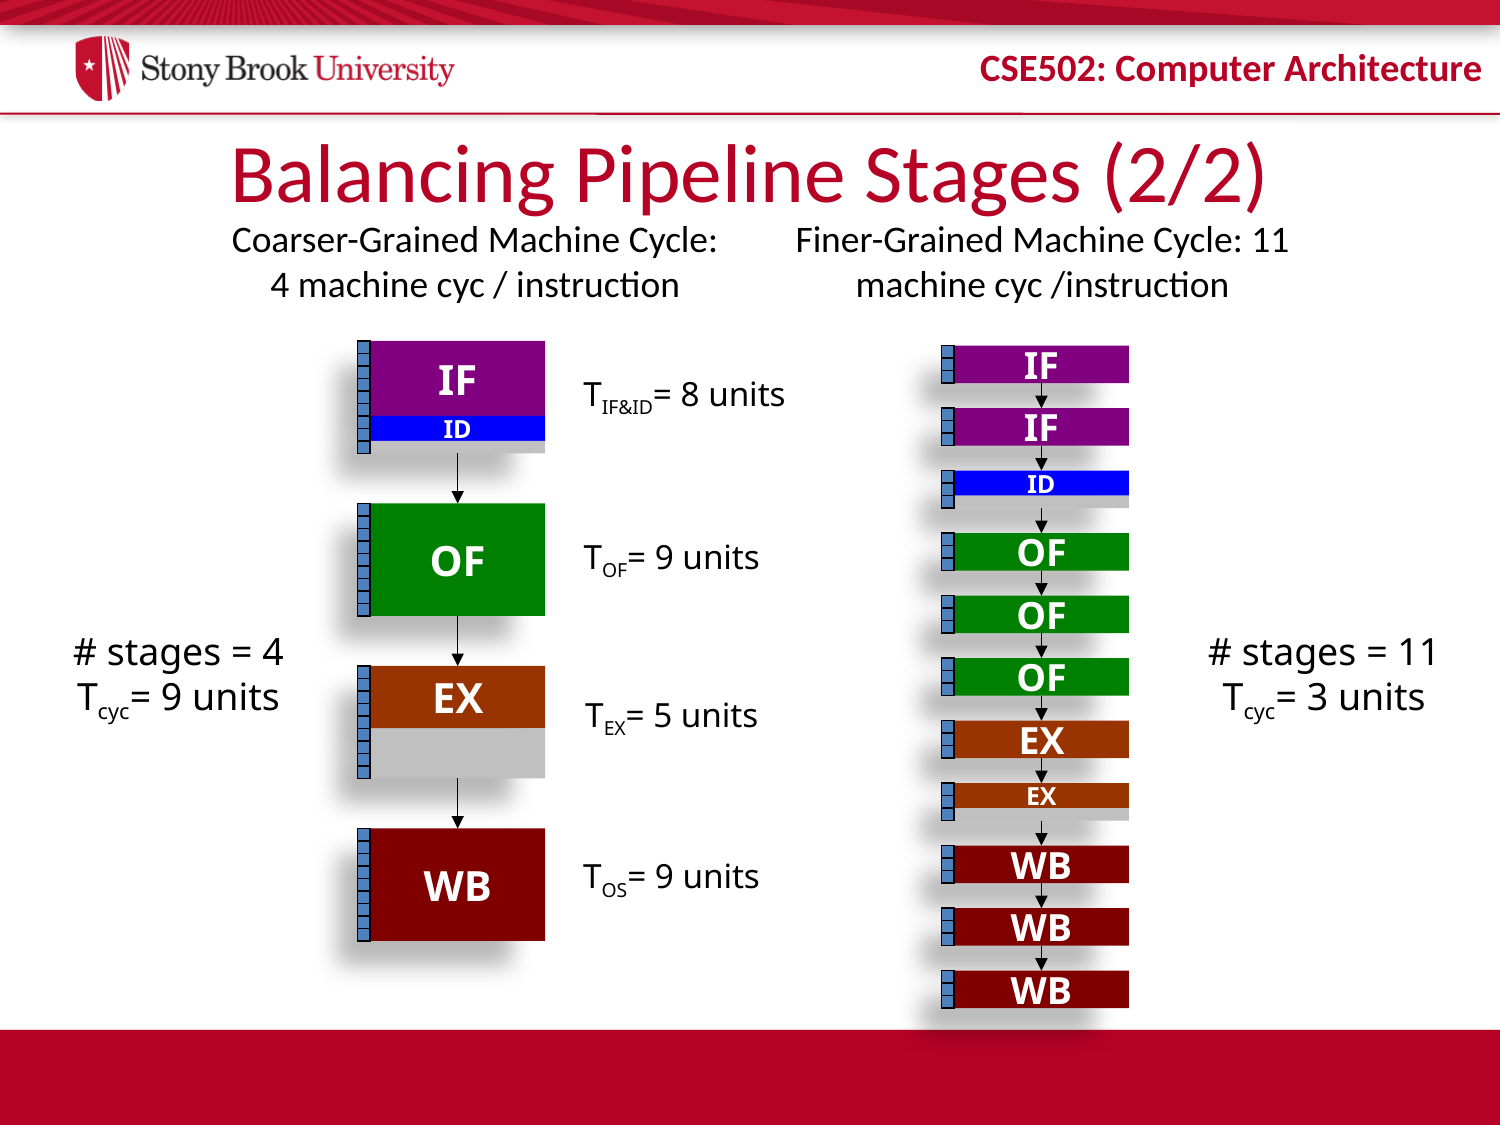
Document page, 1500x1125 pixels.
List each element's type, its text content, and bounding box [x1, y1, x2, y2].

text_box # stages = 4 Tcyc= 9 units [58, 620, 299, 732]
text_box Coarser-Grained Machine Cycle: 4 machine cyc / instruction [206, 208, 745, 313]
text_box Finer-Grained Machine Cycle: 11 machine cyc /instruction [780, 208, 1306, 313]
picture [0, 0, 1500, 25]
title Balancing Pipeline Stages (2/2) [103, 111, 1397, 227]
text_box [941, 345, 1443, 1009]
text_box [357, 340, 797, 942]
